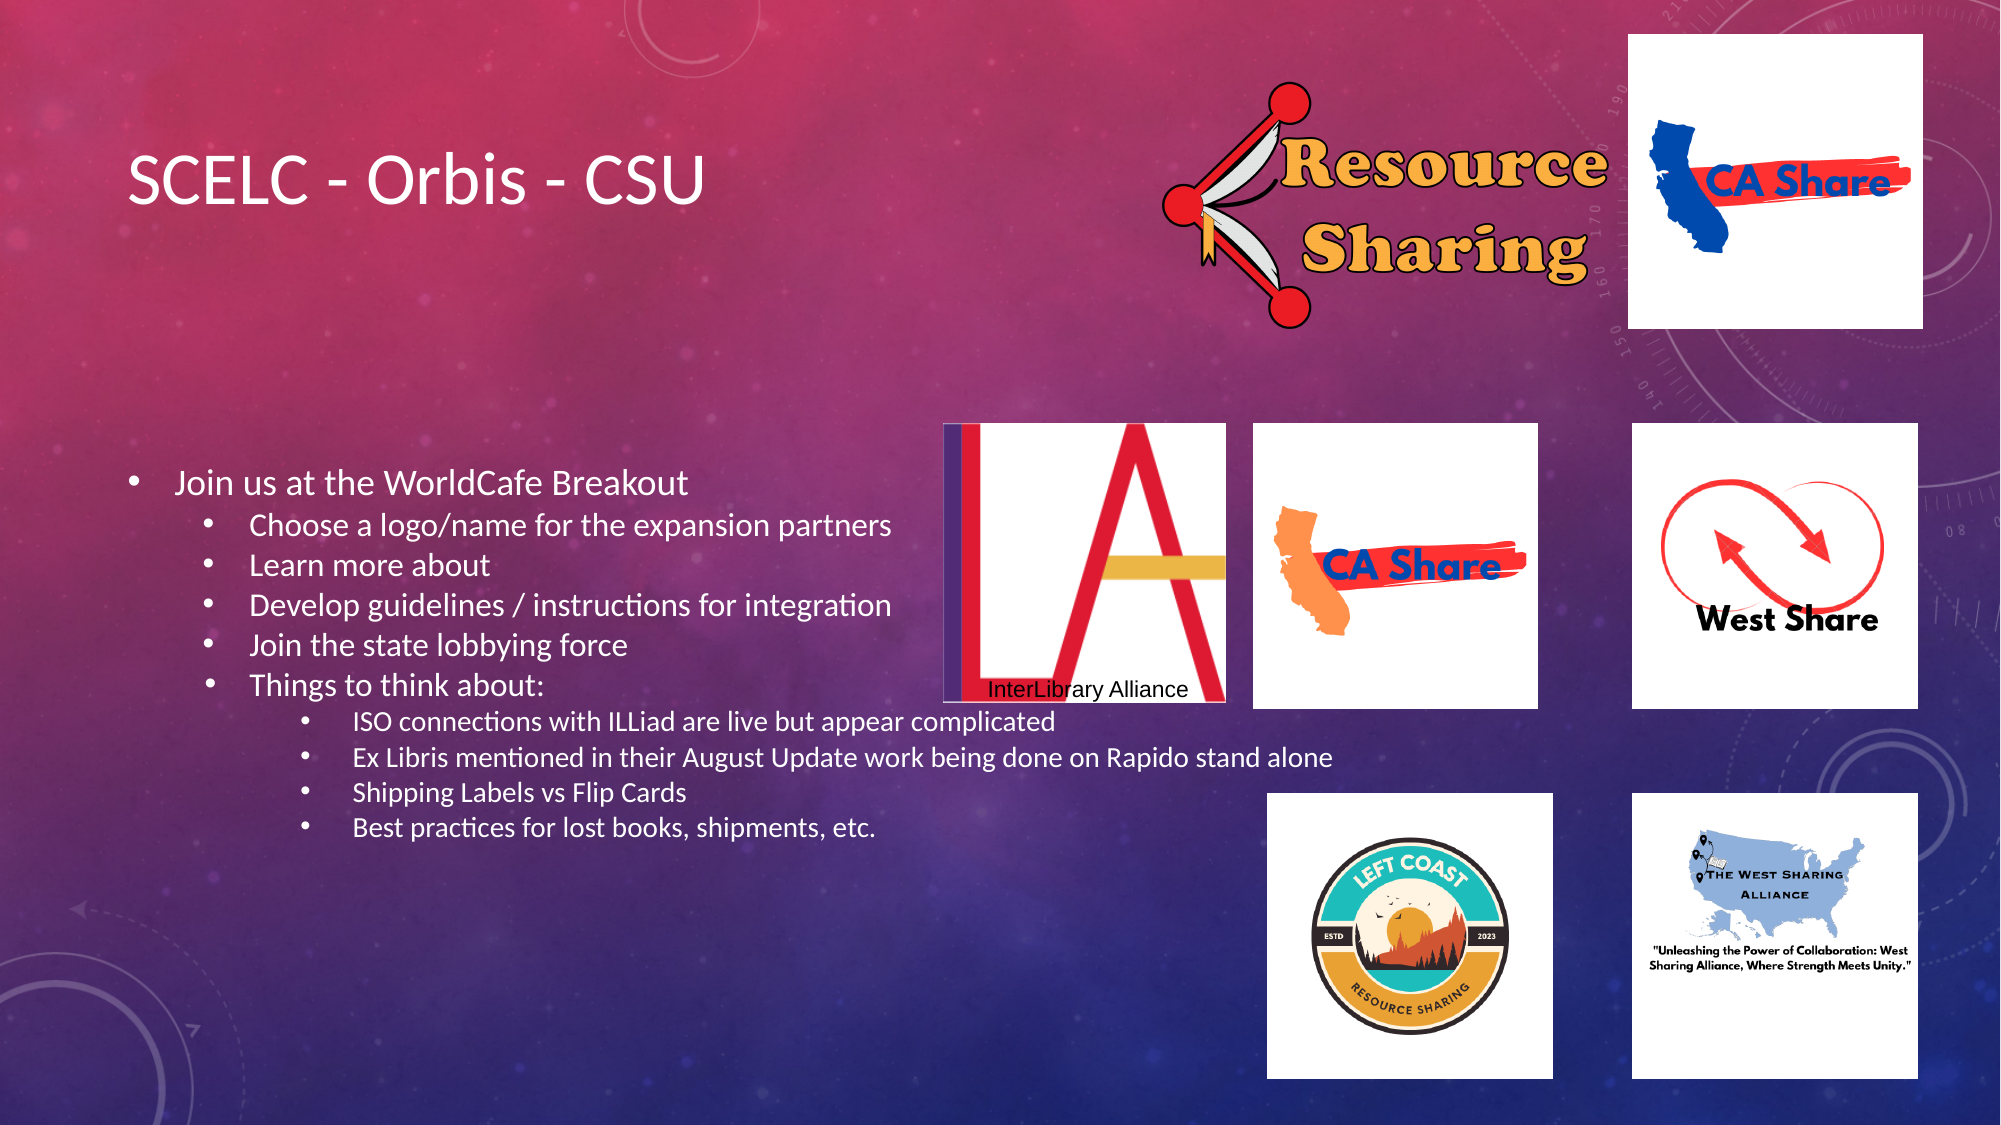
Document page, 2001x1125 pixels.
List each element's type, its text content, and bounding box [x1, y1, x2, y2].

text_box InterLibrary Alliance [972, 710, 1226, 848]
list Join us at the WorldCafe Breakout Choose a logo/name for the expansion partners Learn more about Develop guidelines / instructions for integration Join the state lobbying force Things to think about: ISO connections with ILLiad are live but appear complicated Ex Libris mentioned in their August Update work being done on Rapido stand alone Shipping Labels vs Flip Cards Best practices for lost books, shipments, etc. [112, 351, 1775, 950]
title SCELC - Orbis - CSU [112, 99, 1775, 339]
picture [0, 0, 2001, 1125]
